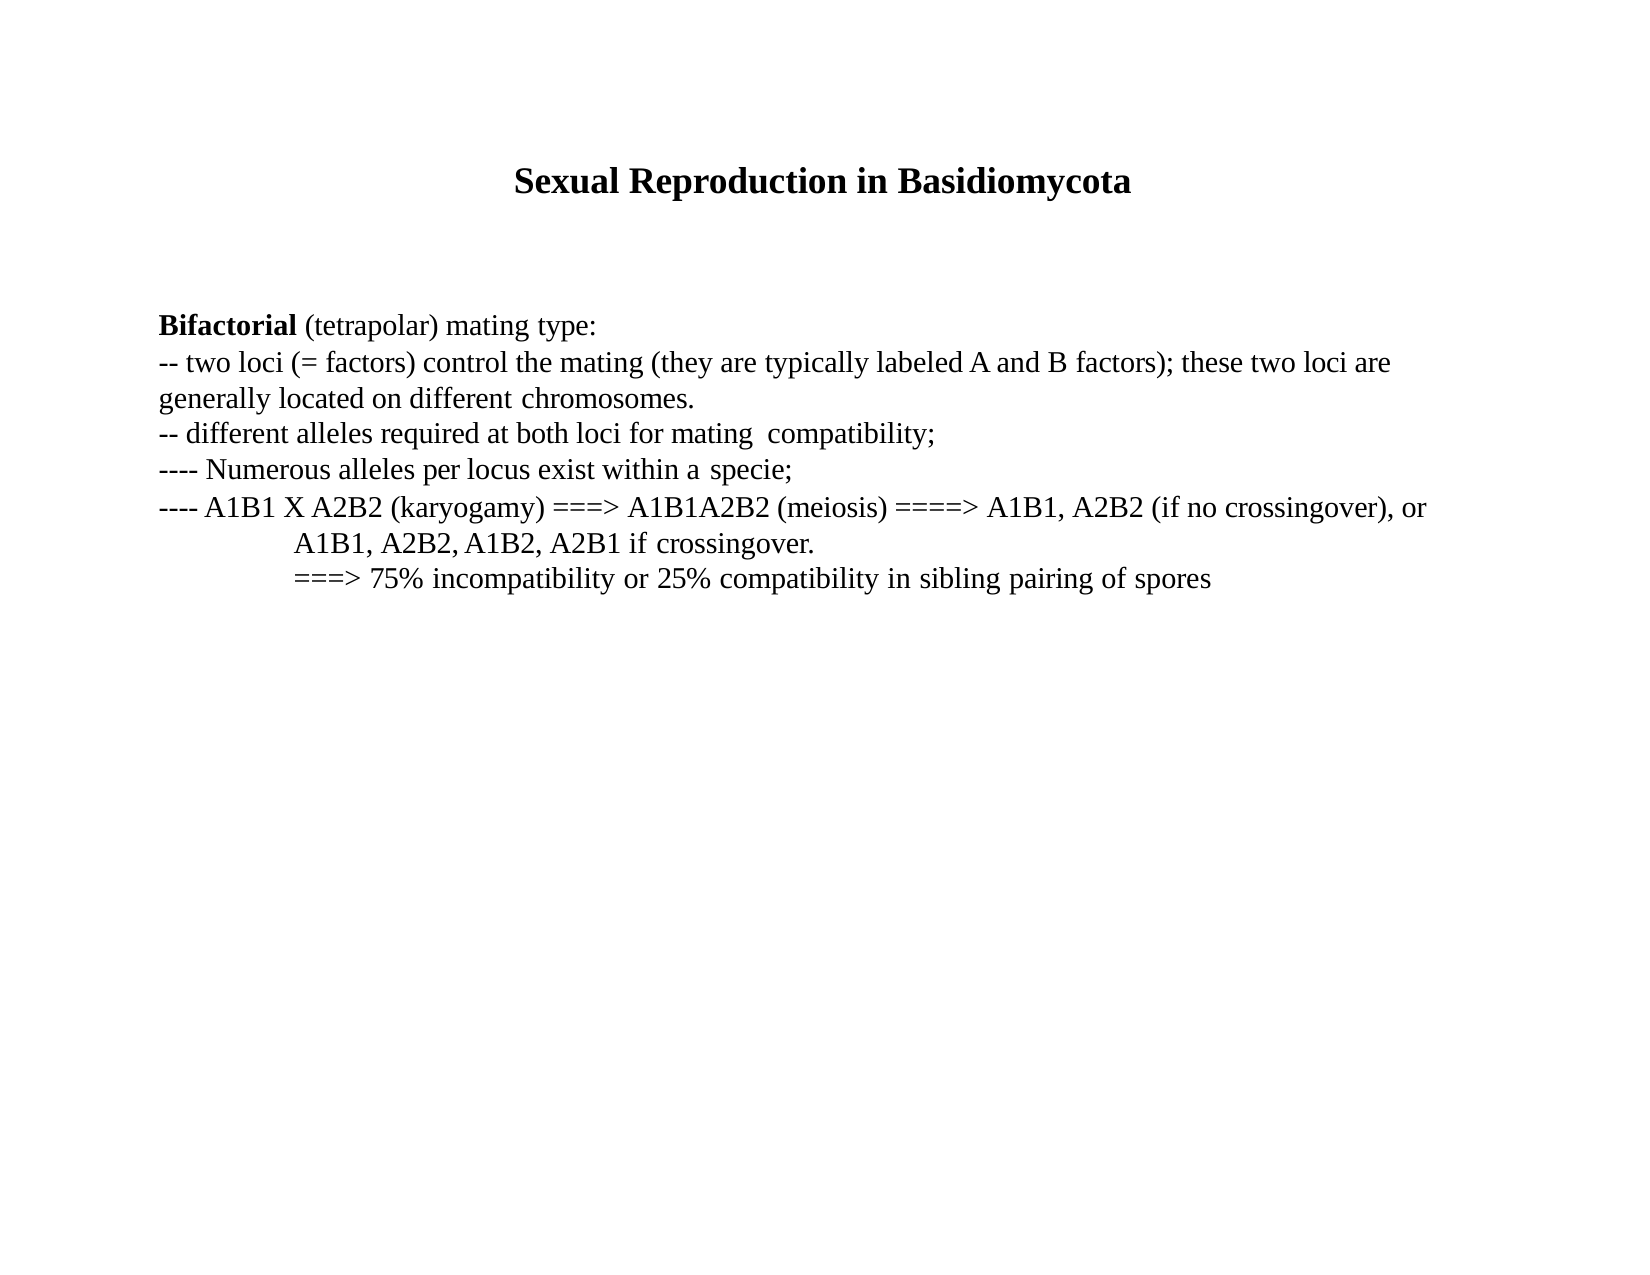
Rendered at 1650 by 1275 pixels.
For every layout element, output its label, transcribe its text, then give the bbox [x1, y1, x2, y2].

text_box Bifactorial (tetrapolar) mating type: -- two loci (= factors) control the mating (they are typically labeled A and B factors); these two loci are generally located on different chromosomes. -- different alleles required at both loci for mating compatibility; ---- Numerous alleles per locus exist within a specie; ---- A1B1 X A2B2 (karyogamy) ===> A1B1A2B2 (meiosis) ====> A1B1, A2B2 (if no crossingover), or A1B1, A2B2, A1B2, A2B1 if crossingover. ===> 75% incompatibility or 25% compatibility in sibling pairing of spores [156, 303, 1439, 595]
title Sexual Reproduction in Basidiomycota [511, 154, 1138, 369]
